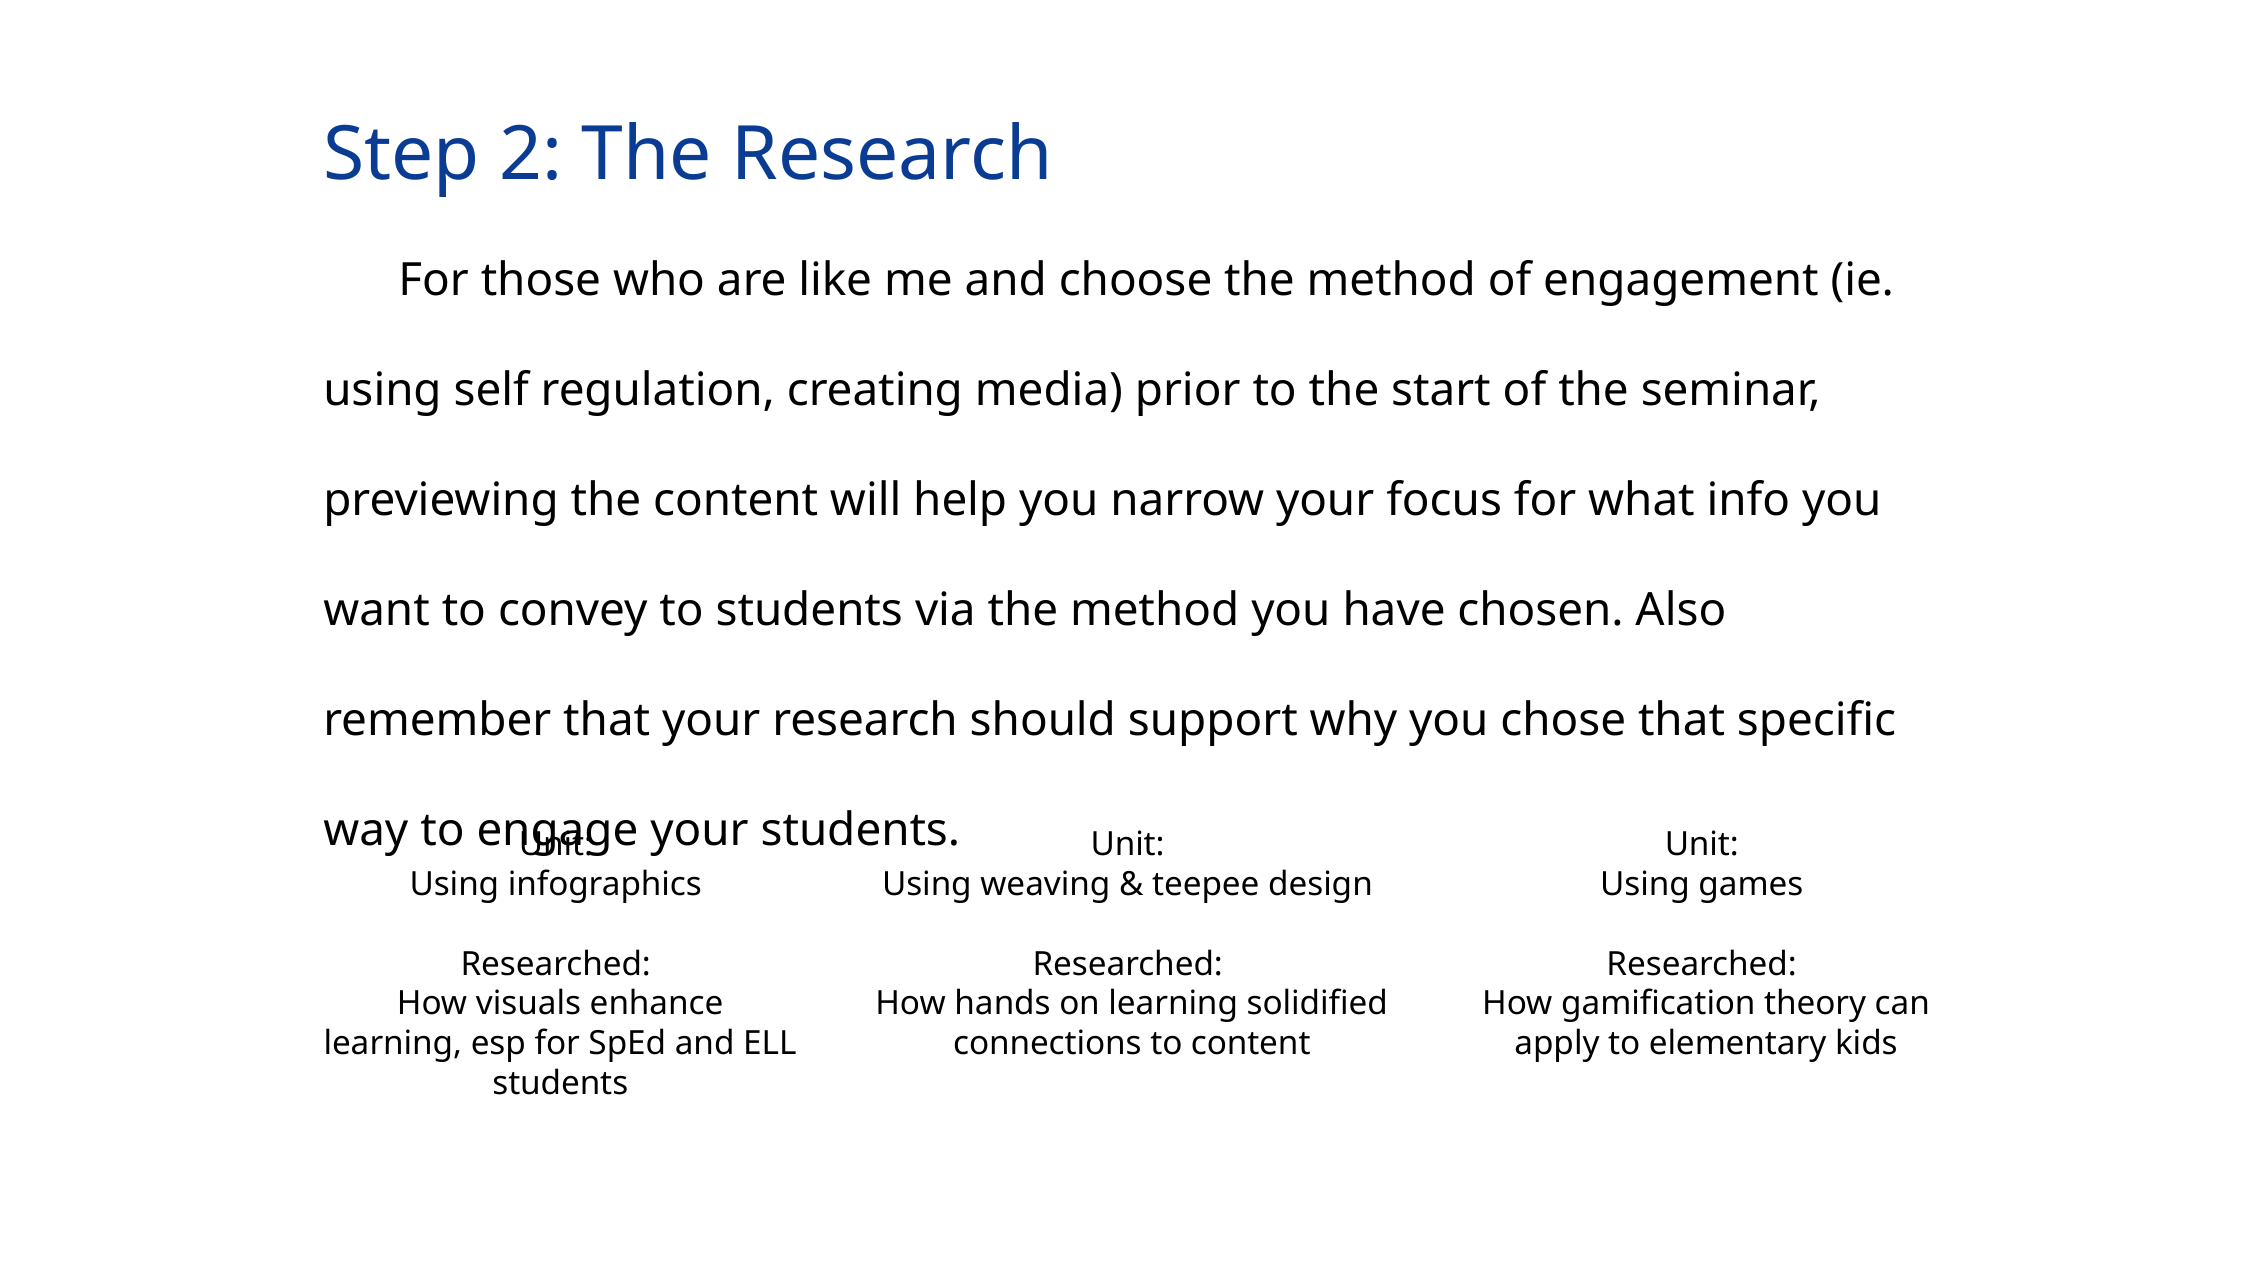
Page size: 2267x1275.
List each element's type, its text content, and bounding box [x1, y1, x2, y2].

text_box Unit: Using games Researched: How gamification theory can apply to elementary kids [1454, 806, 1959, 1077]
text_box Step 2: The Research For those who are like me and choose the method of engagement (ie. using self regulation, creating media) prior to the start of the seminar, previewing the content will help you narrow your focus for what info you want to convey to students via the method you have chosen. Also remember that your research should support why you chose that specific way to engage your students. [308, 0, 1959, 990]
text_box Unit: Using weaving & teepee design Researched: How hands on learning solidified connections to content [860, 806, 1405, 1077]
text_box Unit: Using infographics Researched: How visuals enhance learning, esp for SpEd and ELL students [308, 806, 813, 1117]
